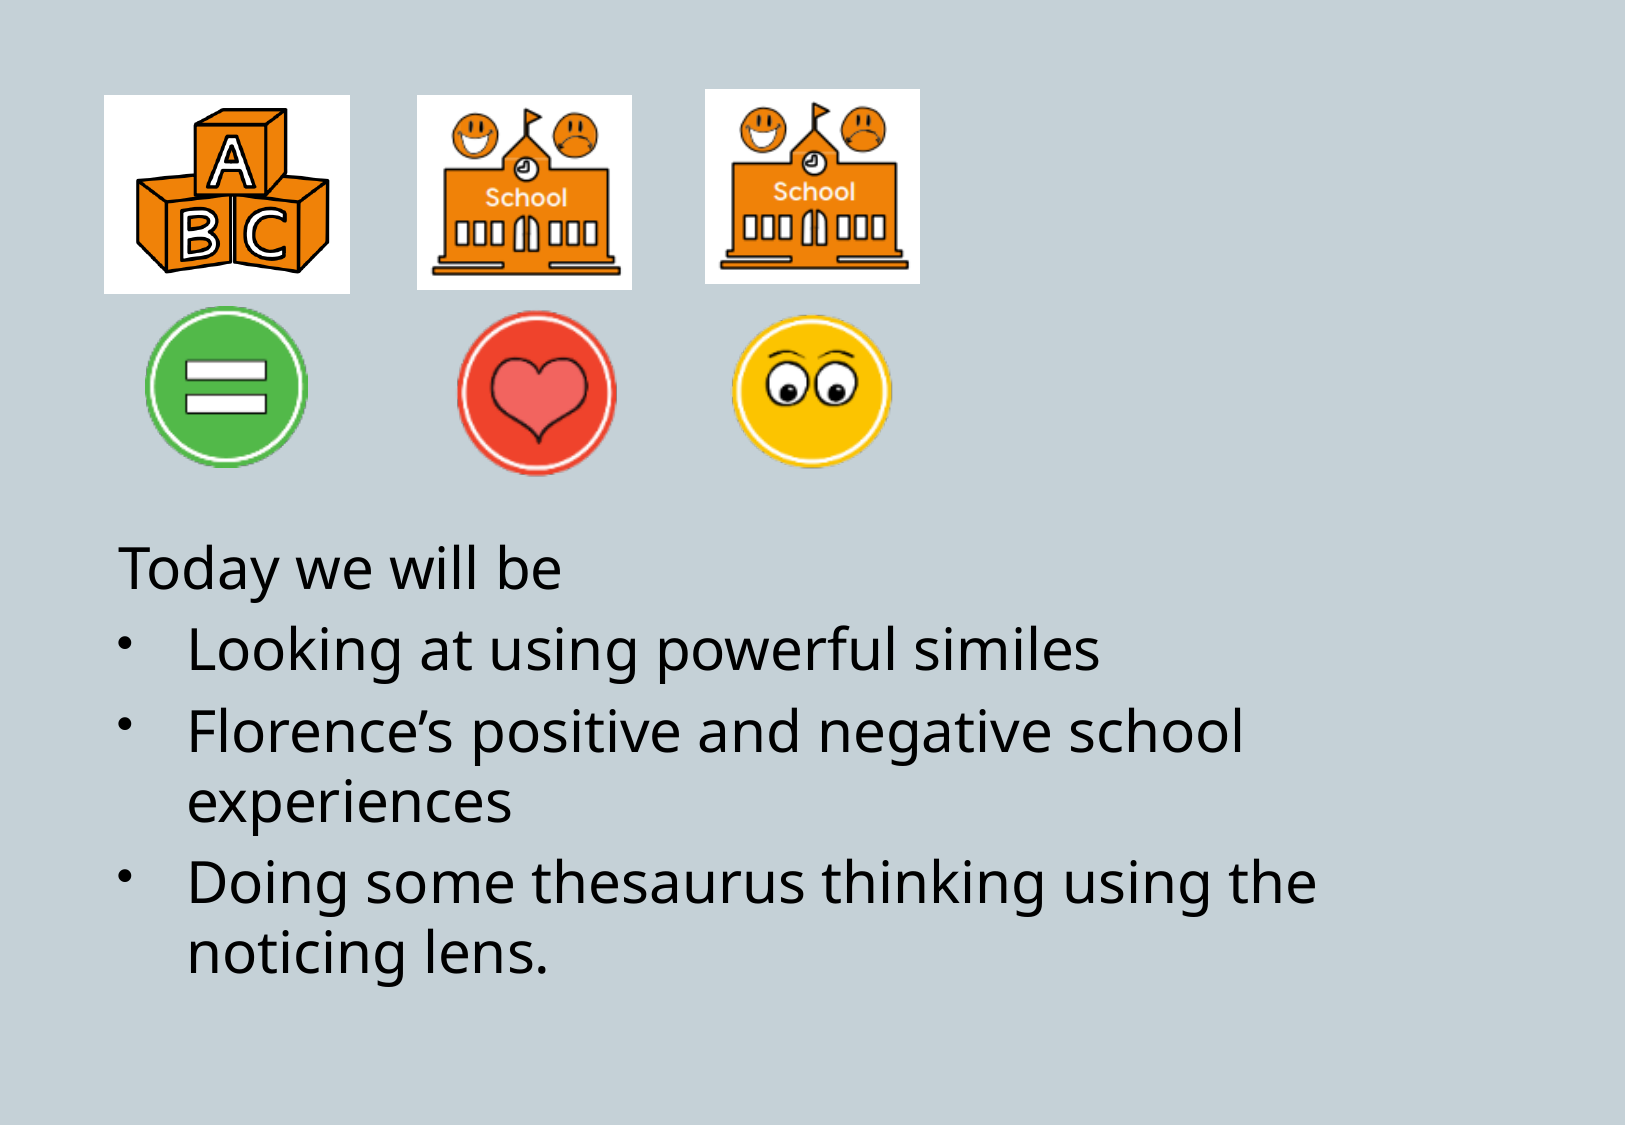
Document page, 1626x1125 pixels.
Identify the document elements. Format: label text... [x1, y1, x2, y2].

picture [705, 89, 920, 284]
picture [145, 306, 308, 469]
picture [417, 95, 645, 506]
picture [103, 95, 350, 295]
picture [705, 288, 920, 495]
list Today we will be Looking at using powerful similes Florence’s positive and negative school experiences Doing some thesaurus thinking using the noticing lens. [81, 523, 1544, 1035]
